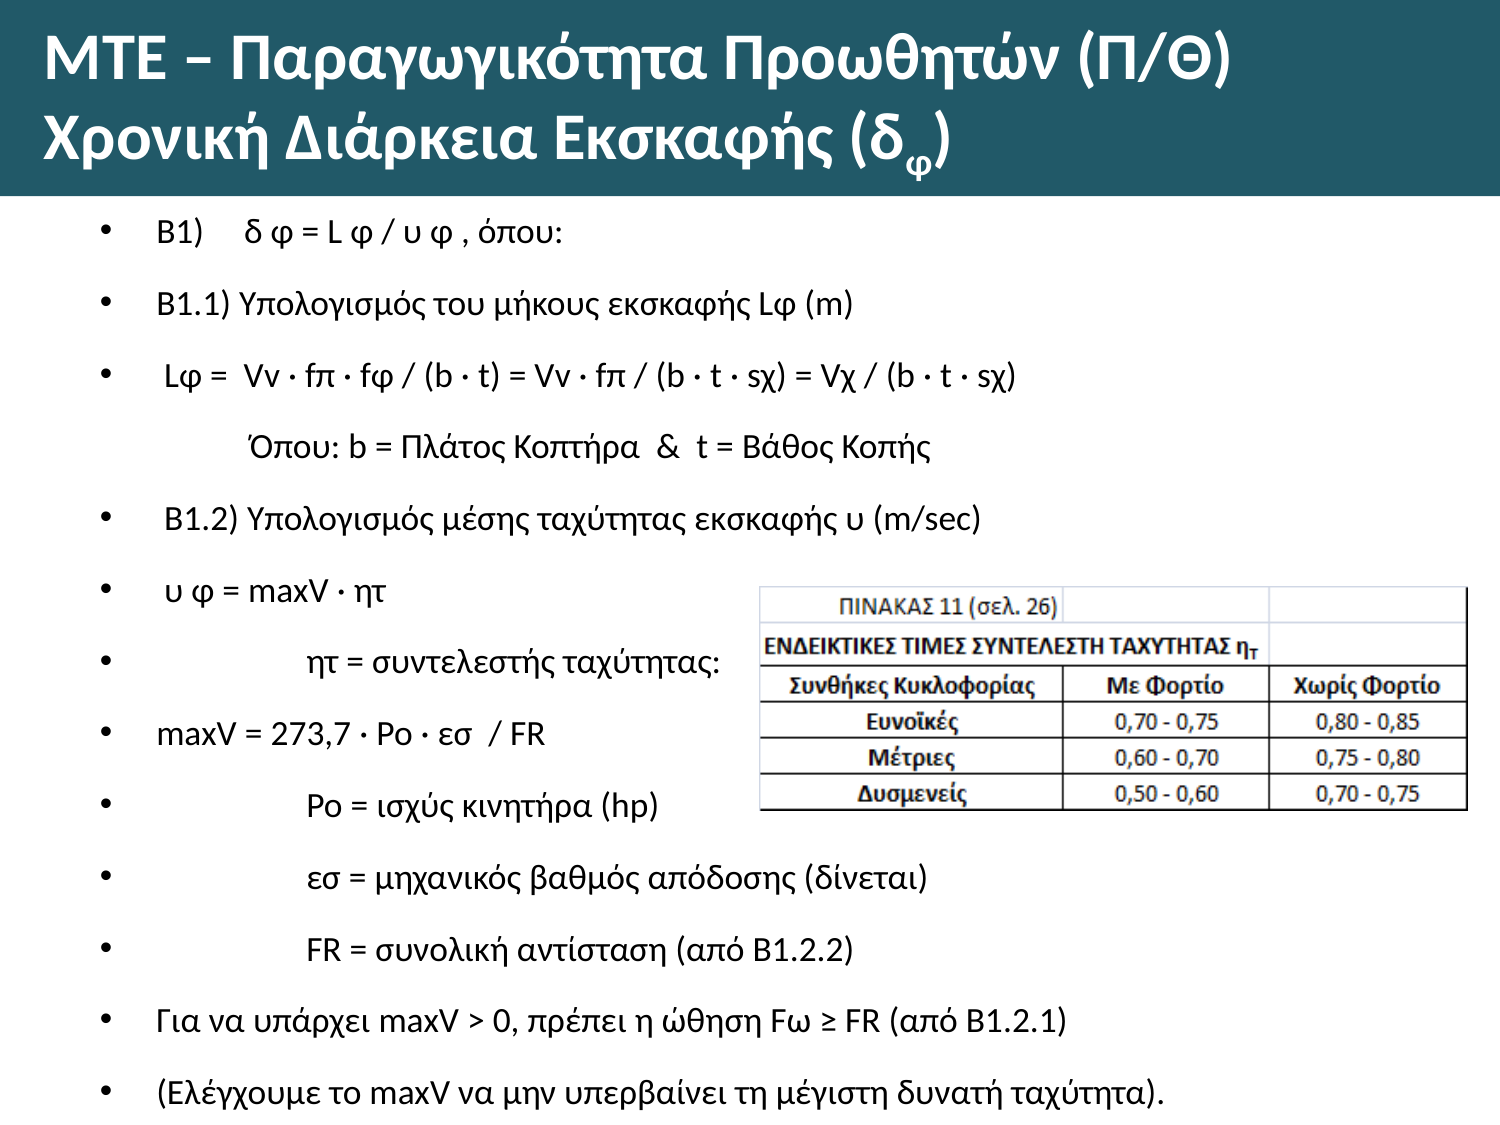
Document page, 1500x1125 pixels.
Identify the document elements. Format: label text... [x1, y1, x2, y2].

picture [759, 585, 1468, 811]
title ΜΤΕ – Παραγωγικότητα Προωθητών (Π/Θ) Χρονική Διάρκεια Εκσκαφής (δφ) [0, 0, 1500, 197]
list Β1) δ φ = L φ / υ φ , όπου: Β1.1) Υπολογισμός του μήκους εκσκαφής Lφ (m) Lφ = Vv · fπ · fφ / (b · t) = Vv · fπ / (b · t · sχ) = Vχ / (b · t · sχ) Όπου: b = Πλάτος Κοπτήρα & t = Βάθος Κοπής Β1.2) Υπολογισμός μέσης ταχύτητας εκσκαφής υ (m/sec) υ φ = maxV · ητ ητ = συντελεστής ταχύτητας: maxV = 273,7 · Po · εσ / FR Po = ισχύς κινητήρα (hp) εσ = μηχανικός βαθμός απόδοσης (δίνεται) FR = συνολική αντίσταση (από Β1.2.2) Για να υπάρχει maxV > 0, πρέπει η ώθηση Fω ≥ FR (από Β1.2.1) (Ελέγχουμε το maxV να μην υπερβαίνει τη μέγιστη δυνατή ταχύτητα). [84, 196, 1435, 1000]
